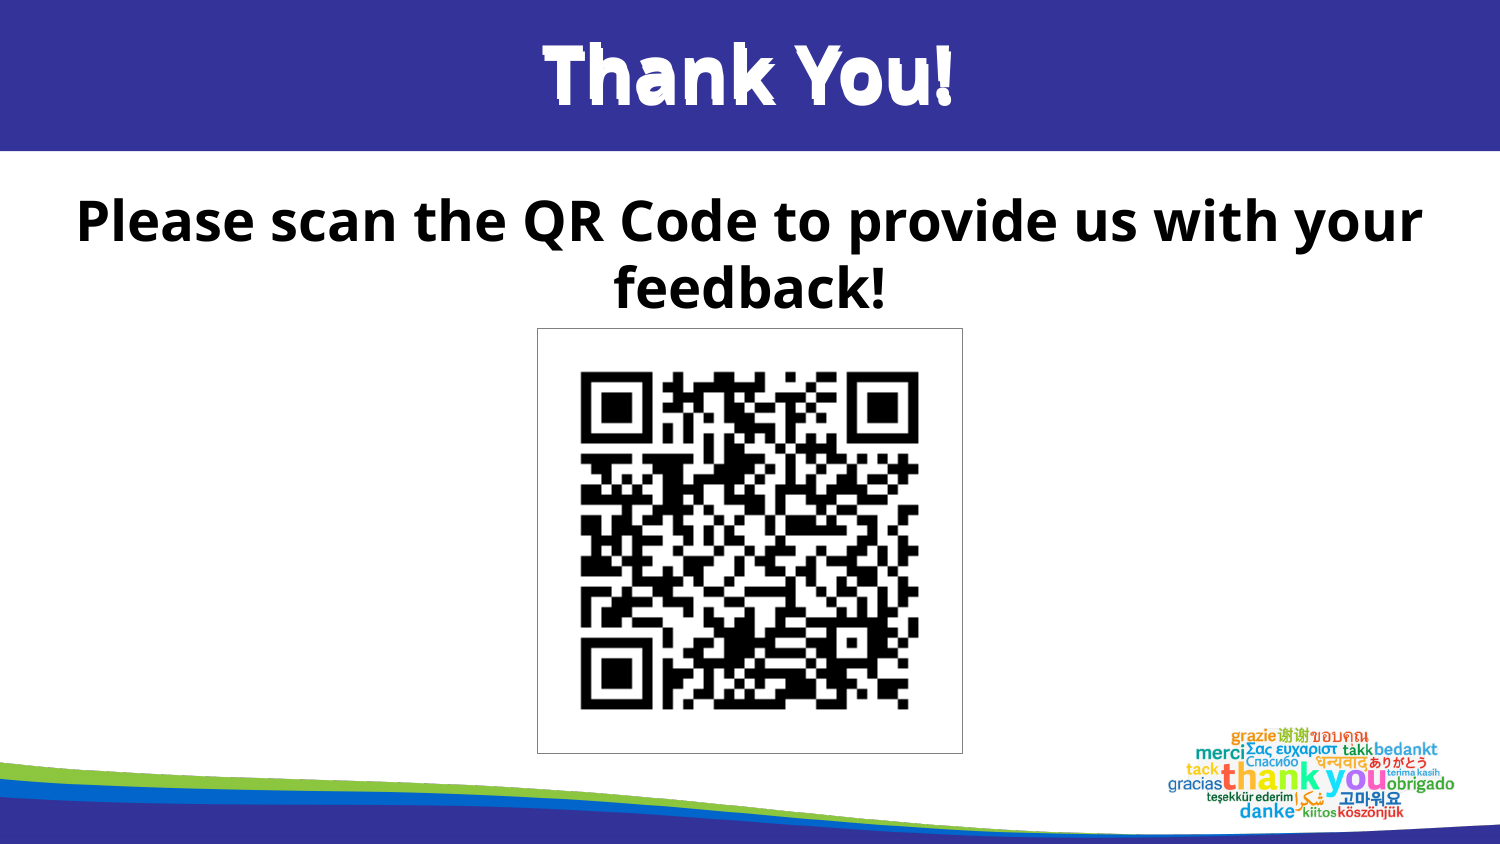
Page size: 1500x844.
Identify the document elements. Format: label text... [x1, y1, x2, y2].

text_box Please scan the QR Code to provide us with your feedback! [0, 177, 1500, 329]
text_box Thank You! [0, 0, 1500, 152]
picture [0, 328, 1500, 844]
